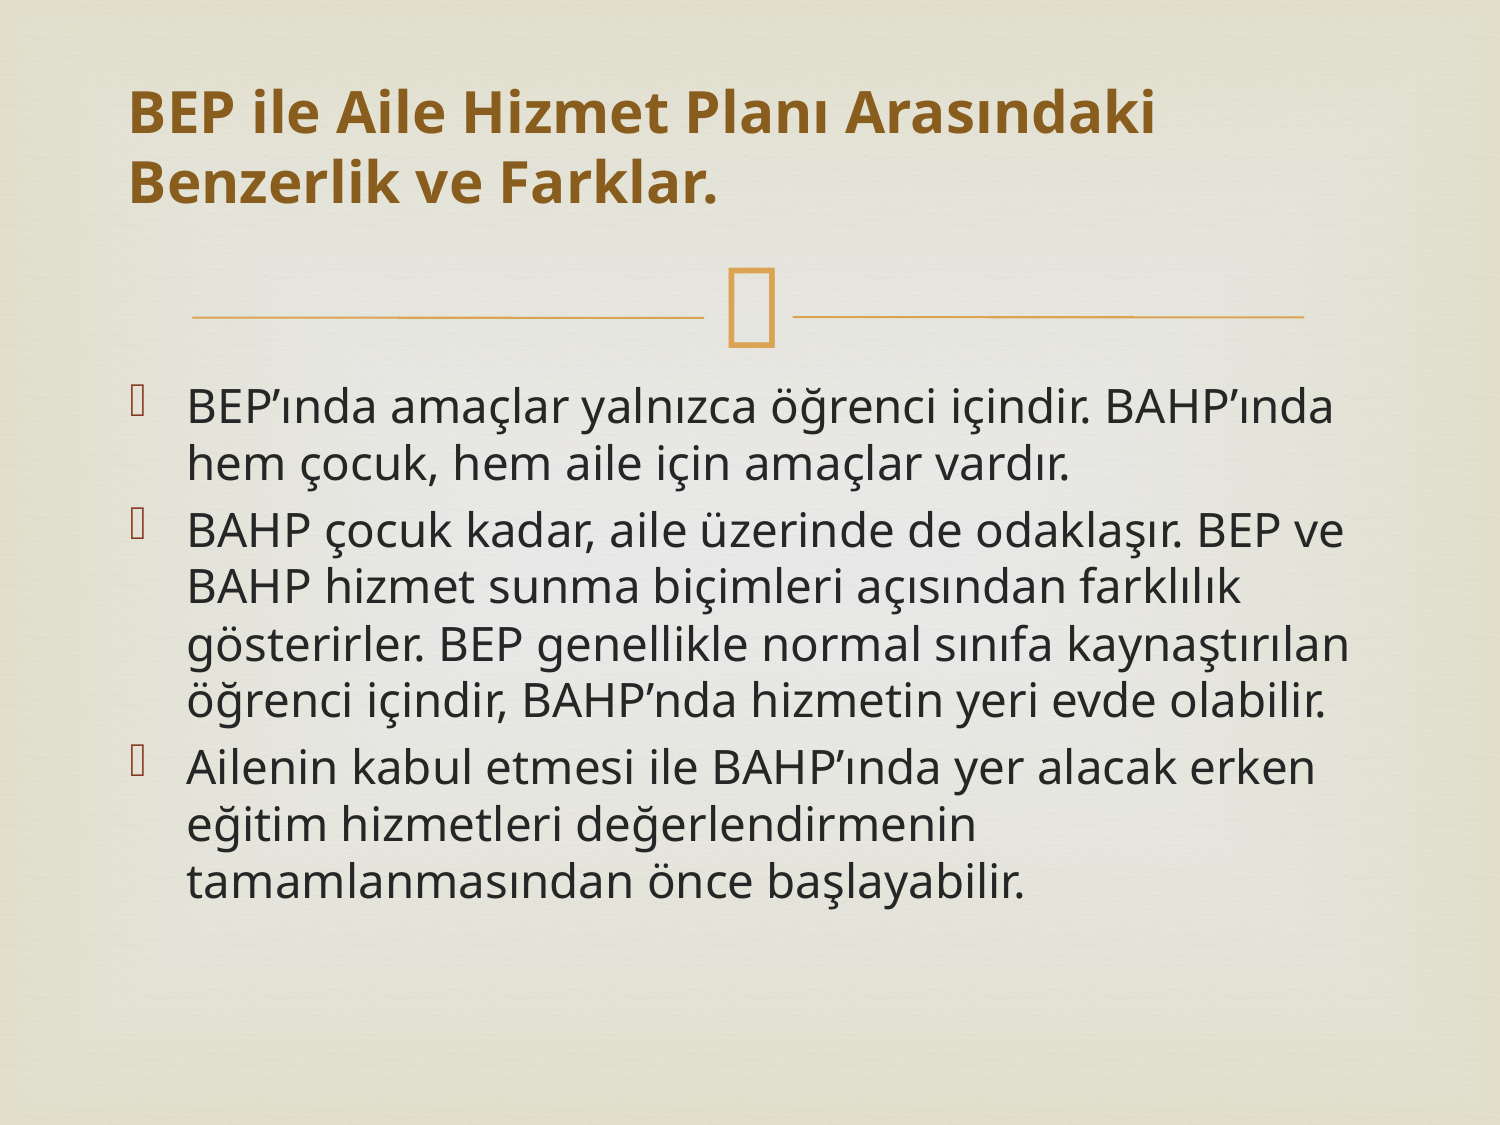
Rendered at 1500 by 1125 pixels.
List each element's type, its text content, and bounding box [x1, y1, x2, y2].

list BEP’ında amaçlar yalnızca öğrenci içindir. BAHP’ında hem çocuk, hem aile için amaçlar vardır. BAHP çocuk kadar, aile üzerinde de odaklaşır. BEP ve BAHP hizmet sunma biçimleri açısından farklılık gösterirler. BEP genellikle normal sınıfa kaynaştırılan öğrenci içindir, BAHP’nda hizmetin yeri evde olabilir. Ailenin kabul etmesi ile BAHP’ında yer alacak erken eğitim hizmetleri değerlendirmenin tamamlanmasından önce başlayabilir. [114, 368, 1386, 1005]
title BEP ile Aile Hizmet Planı Arasındaki Benzerlik ve Farklar. [112, 93, 1386, 267]
